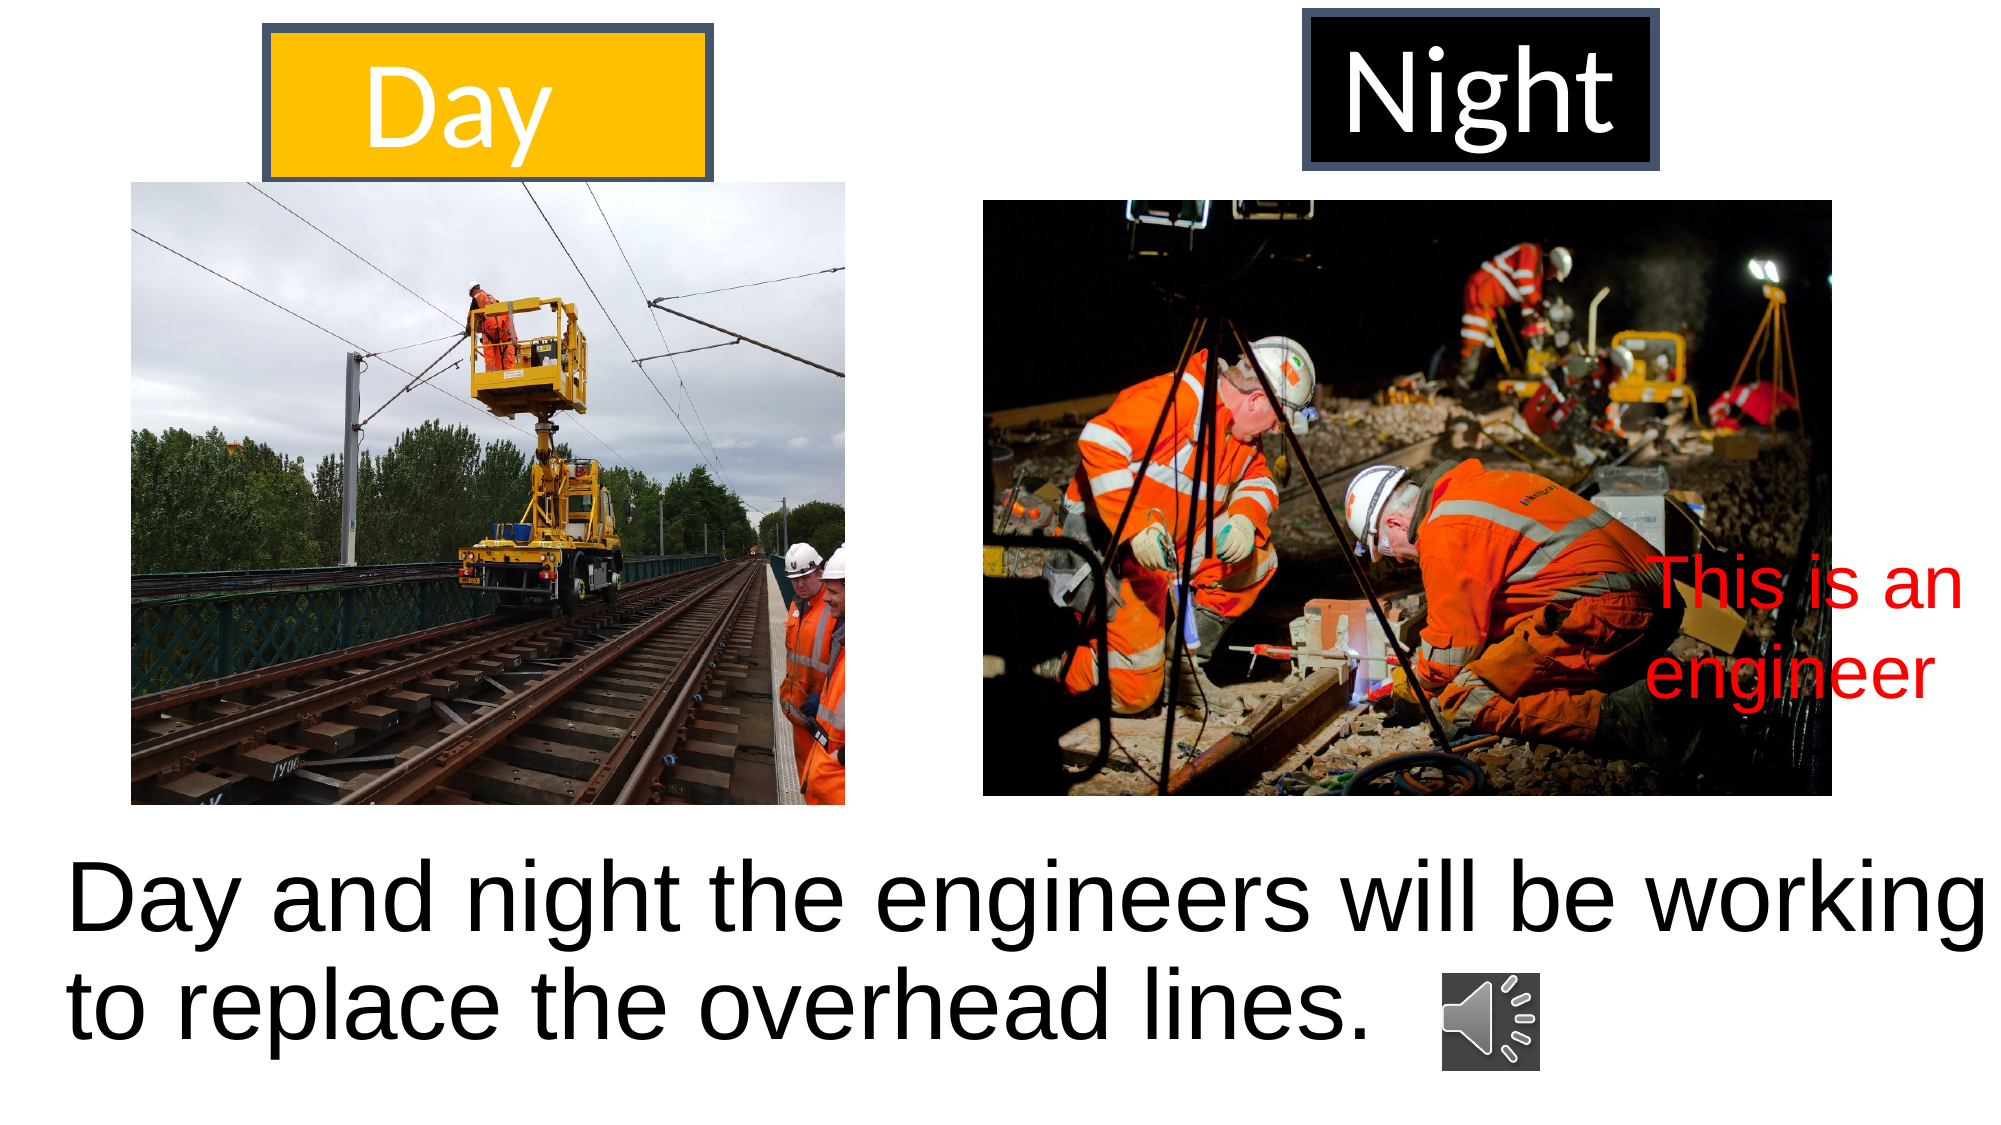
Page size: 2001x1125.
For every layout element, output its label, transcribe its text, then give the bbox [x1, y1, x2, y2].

text_box Day and night the engineers will be working to replace the overhead lines. [50, 837, 2000, 1079]
text_box This is an engineer [1832, 525, 2000, 721]
picture [1441, 971, 1542, 1072]
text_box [1306, 0, 1655, 167]
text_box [266, 15, 710, 182]
picture [131, 182, 845, 805]
picture [983, 200, 1832, 796]
